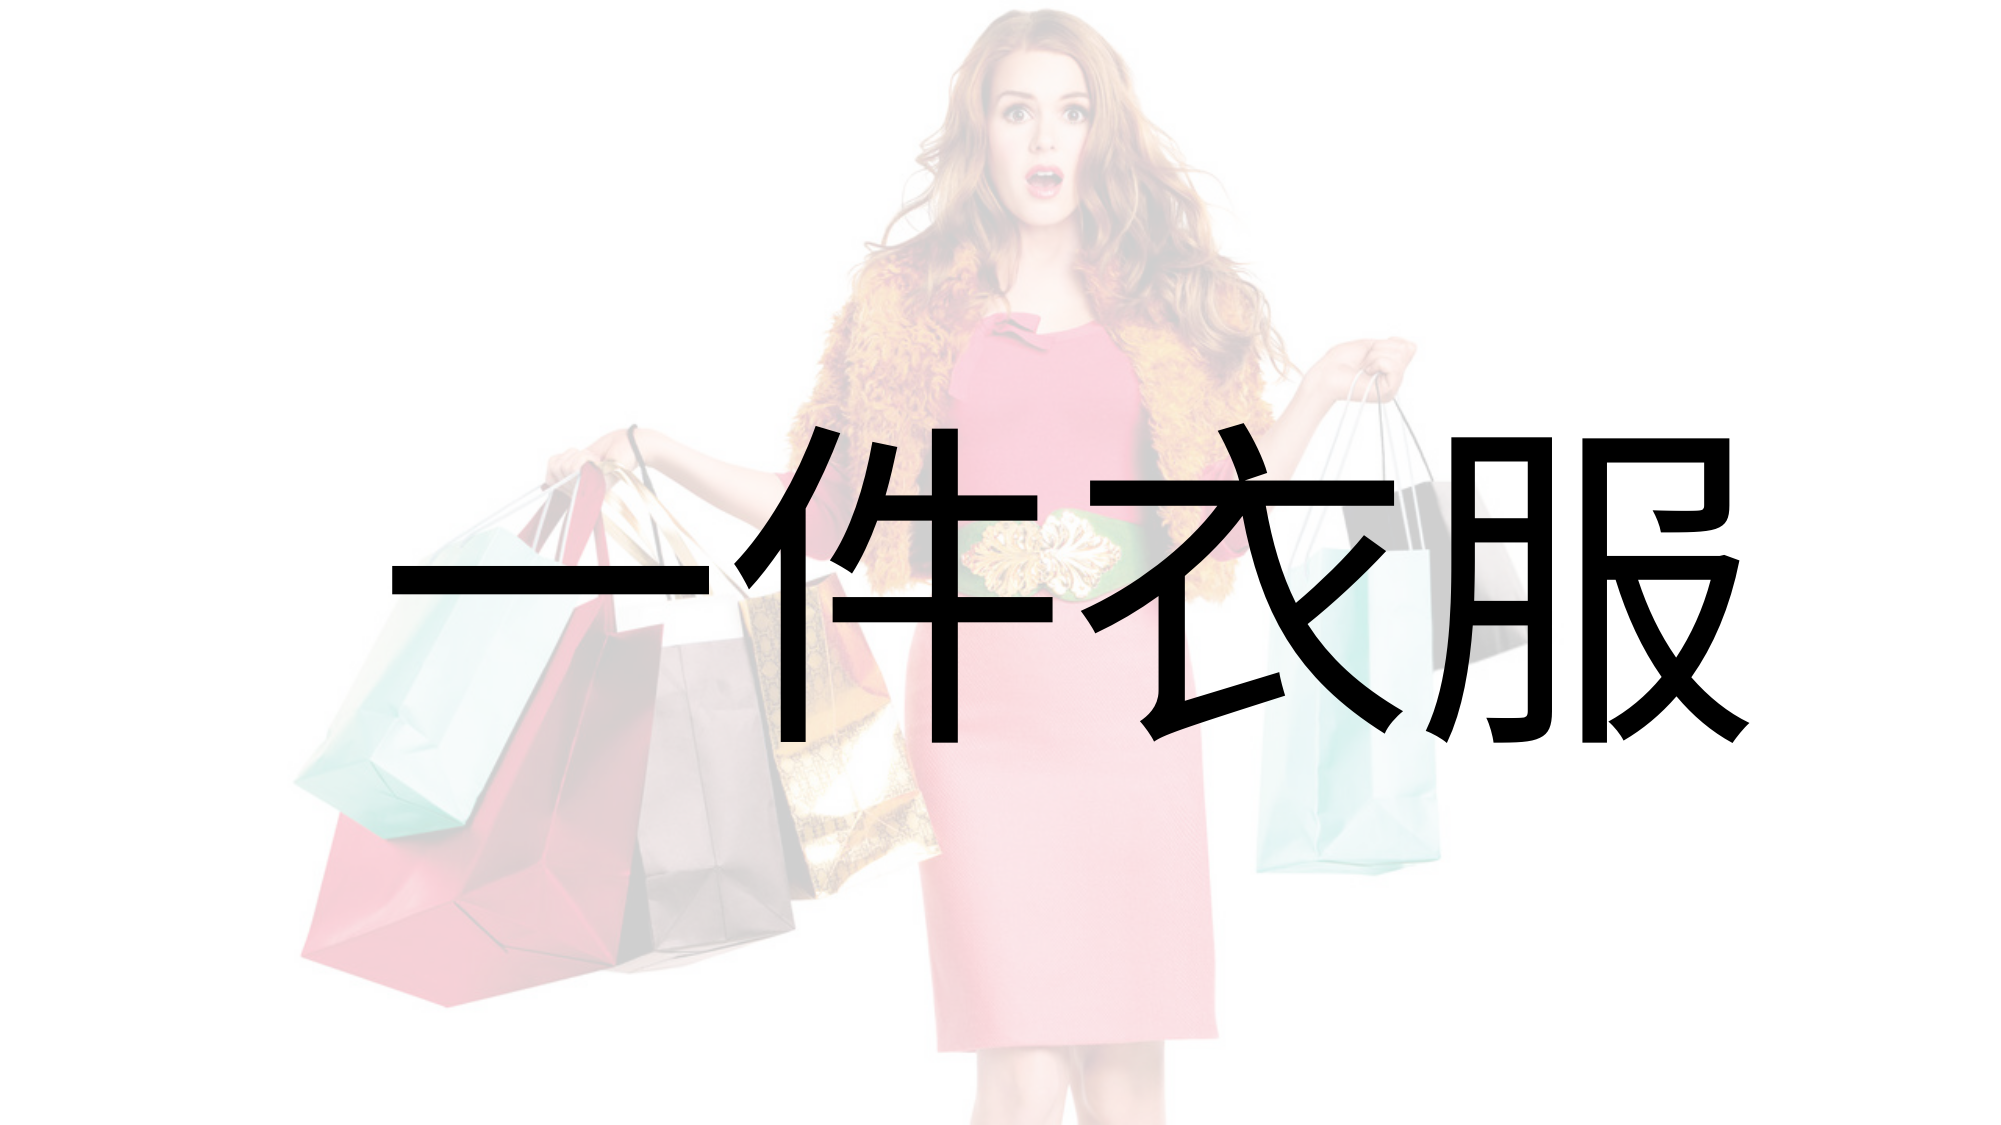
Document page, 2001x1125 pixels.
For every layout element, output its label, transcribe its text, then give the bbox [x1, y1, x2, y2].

text_box 一件衣服 [278, 362, 1860, 792]
